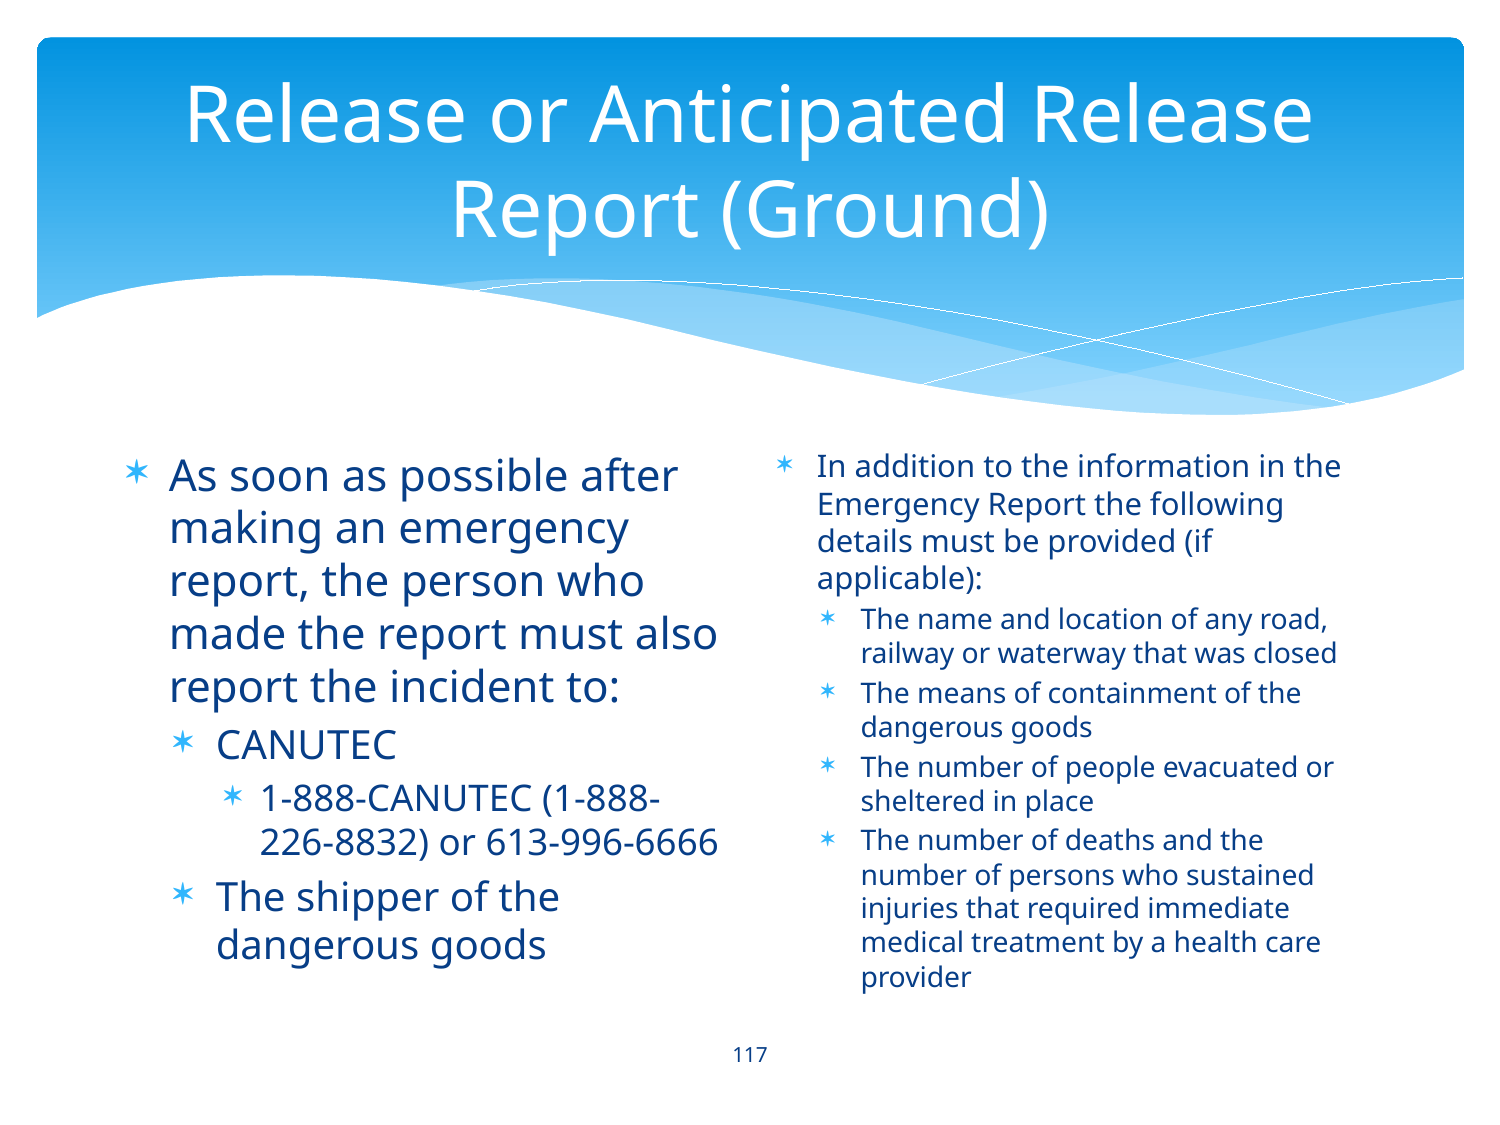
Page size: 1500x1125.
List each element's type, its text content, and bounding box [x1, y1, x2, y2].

list As soon as possible after making an emergency report, the person who made the report must also report the incident to: CANUTEC 1-888-CANUTEC (1-888-226-8832) or 613-996-6666 The shipper of the dangerous goods [111, 439, 738, 1005]
title Release or Anticipated Release Report (Ground) [75, 55, 1425, 261]
slide_number 117 [654, 1025, 846, 1086]
list In addition to the information in the Emergency Report the following details must be provided (if applicable): The name and location of any road, railway or waterway that was closed The means of containment of the dangerous goods The number of people evacuated or sheltered in place The number of deaths and the number of persons who sustained injuries that required immediate medical treatment by a health care provider [761, 439, 1389, 1005]
